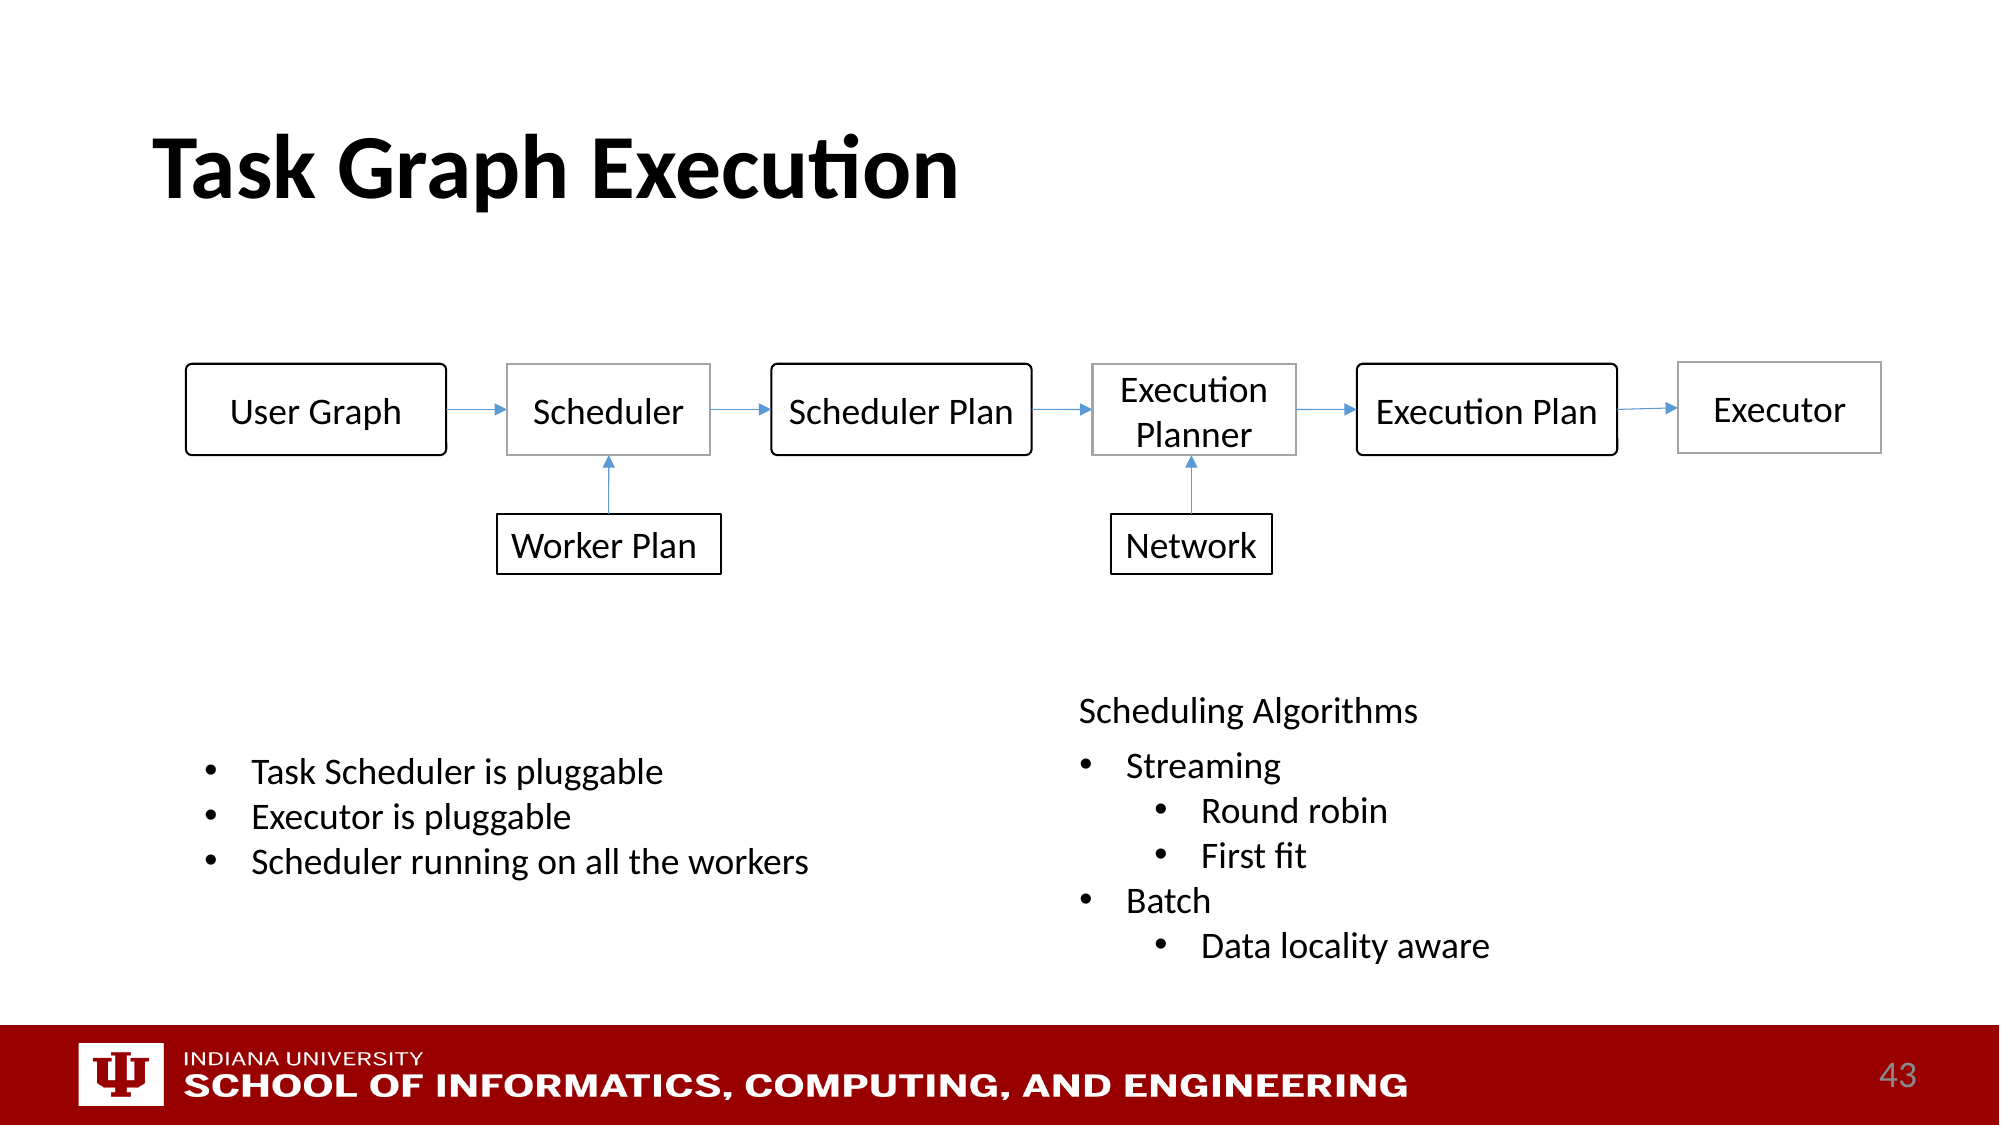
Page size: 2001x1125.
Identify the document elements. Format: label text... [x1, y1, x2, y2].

text_box Worker Plan [496, 513, 721, 574]
text_box Execution Plan [1355, 362, 1619, 457]
text_box User Graph [184, 362, 448, 457]
text_box Network [1110, 513, 1272, 574]
text_box Execution Planner [1091, 363, 1297, 456]
slide_number 43 [1754, 1042, 1932, 1103]
text_box Streaming Round robin First fit Batch Data locality aware [1064, 733, 1506, 1019]
title Task Graph Execution [137, 59, 1863, 278]
picture [0, 1025, 1999, 1125]
text_box Executor [1677, 361, 1882, 454]
text_box Task Scheduler is pluggable Executor is pluggable Scheduler running on all the workers [189, 739, 825, 890]
text_box Scheduling Algorithms [1064, 678, 1434, 739]
text_box Scheduler [506, 363, 711, 456]
text_box Scheduler Plan [770, 362, 1033, 457]
